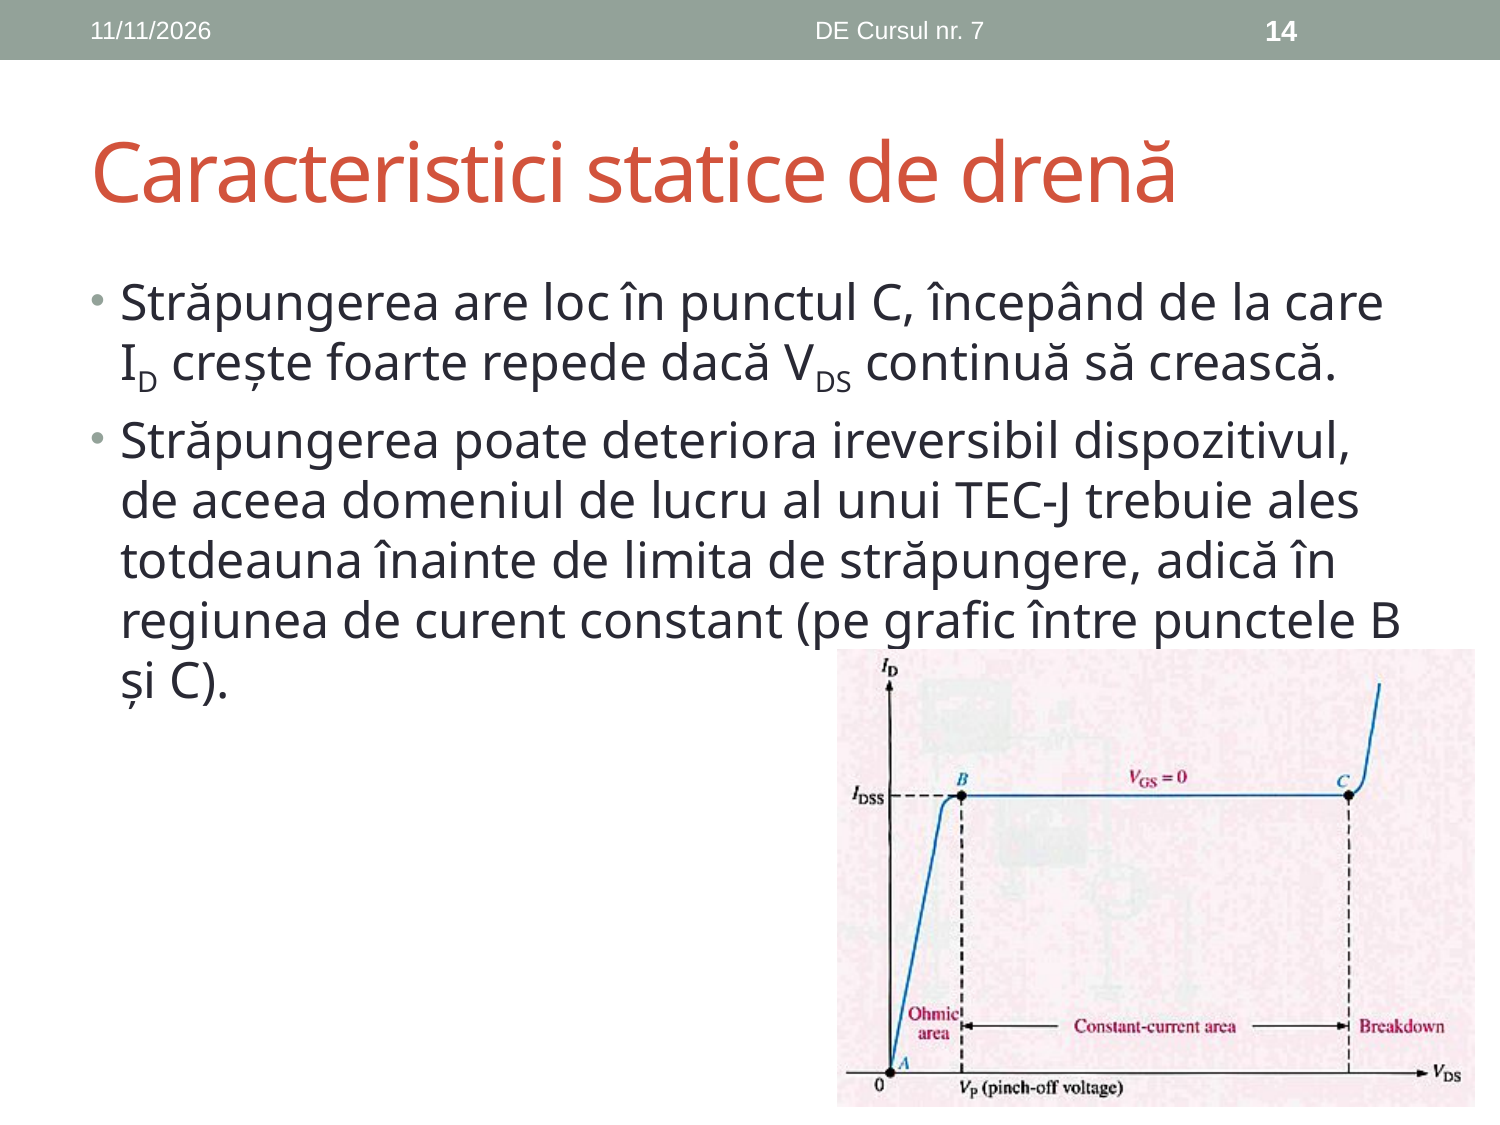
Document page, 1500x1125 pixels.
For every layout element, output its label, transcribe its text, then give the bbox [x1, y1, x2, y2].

footer DE Cursul nr. 7 [562, 3, 1238, 57]
title Caracteristici statice de drenă [75, 87, 1425, 250]
list Străpungerea are loc în punctul C, începând de la care ID crește foarte repede dacă VDS continuă să crească. Străpungerea poate deteriora ireversibil dispozitivul, de aceea domeniul de lucru al unui TEC-J trebuie ales totdeauna înainte de limita de străpungere, adică în regiunea de curent constant (pe grafic între punctele B și C). [75, 262, 1425, 1063]
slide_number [75, 3, 550, 57]
picture [837, 649, 1476, 1107]
slide_number 14 [1250, 3, 1425, 57]
